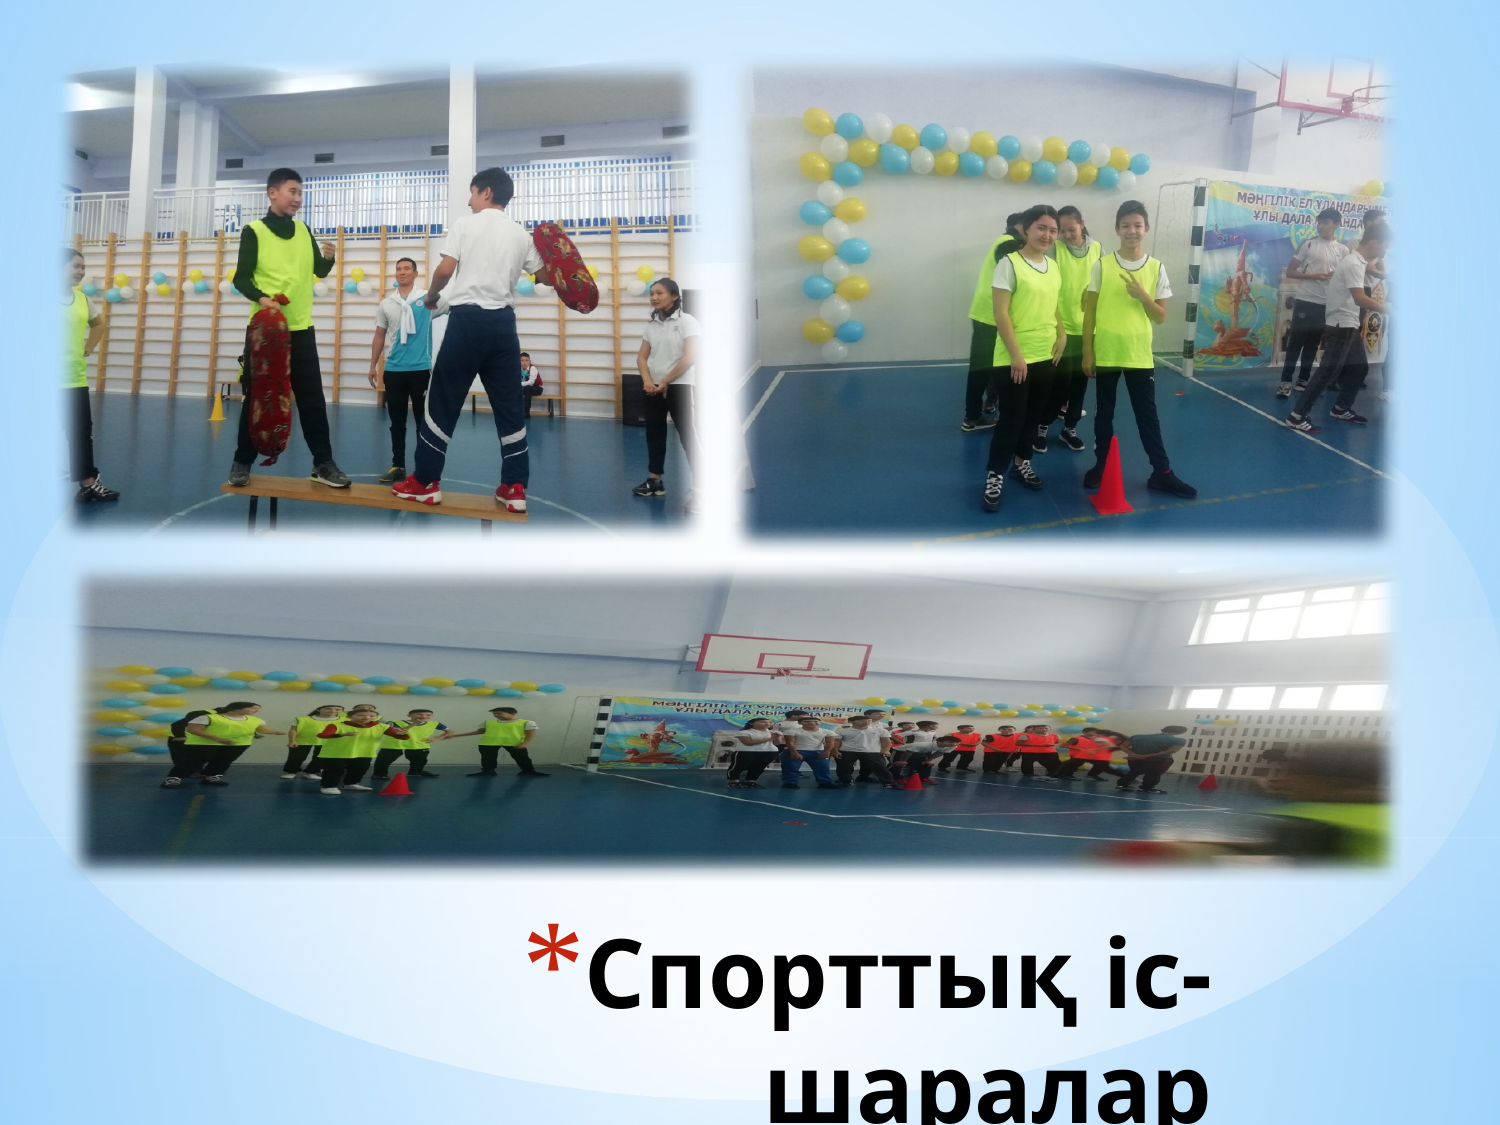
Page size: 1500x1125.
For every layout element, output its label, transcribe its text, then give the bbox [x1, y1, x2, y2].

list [52, 54, 707, 545]
picture [64, 560, 1403, 882]
picture [726, 49, 1403, 558]
title Спорттық іс-шаралар [159, 905, 1228, 1093]
